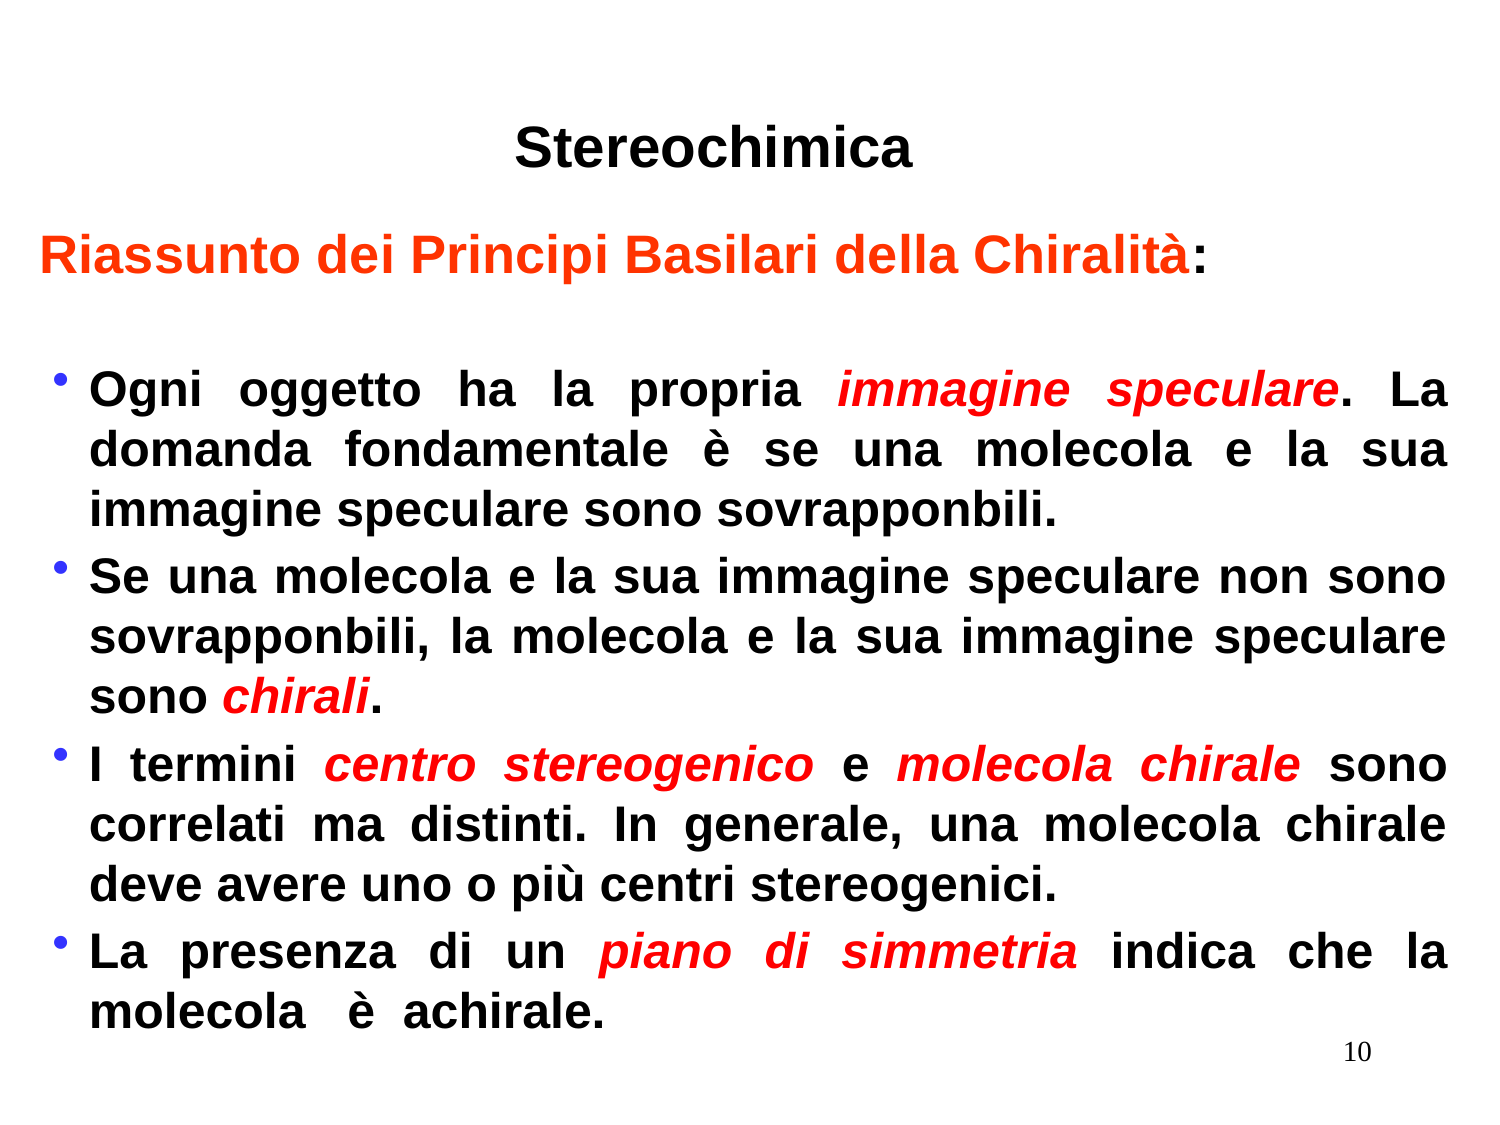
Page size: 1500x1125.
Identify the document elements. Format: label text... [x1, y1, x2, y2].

text_box Riassunto dei Principi Basilari della Chiralità: [24, 212, 1463, 293]
text_box Stereochimica [500, 102, 1000, 212]
slide_number 10 [1074, 1046, 1388, 1101]
text_box Ogni oggetto ha la propria immagine speculare. La domanda fondamentale è se una molecola e la sua immagine speculare sono sovrapponbili. Se una molecola e la sua immagine speculare non sono sovrapponbili, la molecola e la sua immagine speculare sono chirali. I termini centro stereogenico e molecola chirale sono correlati ma distinti. In generale, una molecola chirale deve avere uno o più centri stereogenici. La presenza di un piano di simmetria indica che la molecola è achirale. [37, 348, 1463, 1046]
